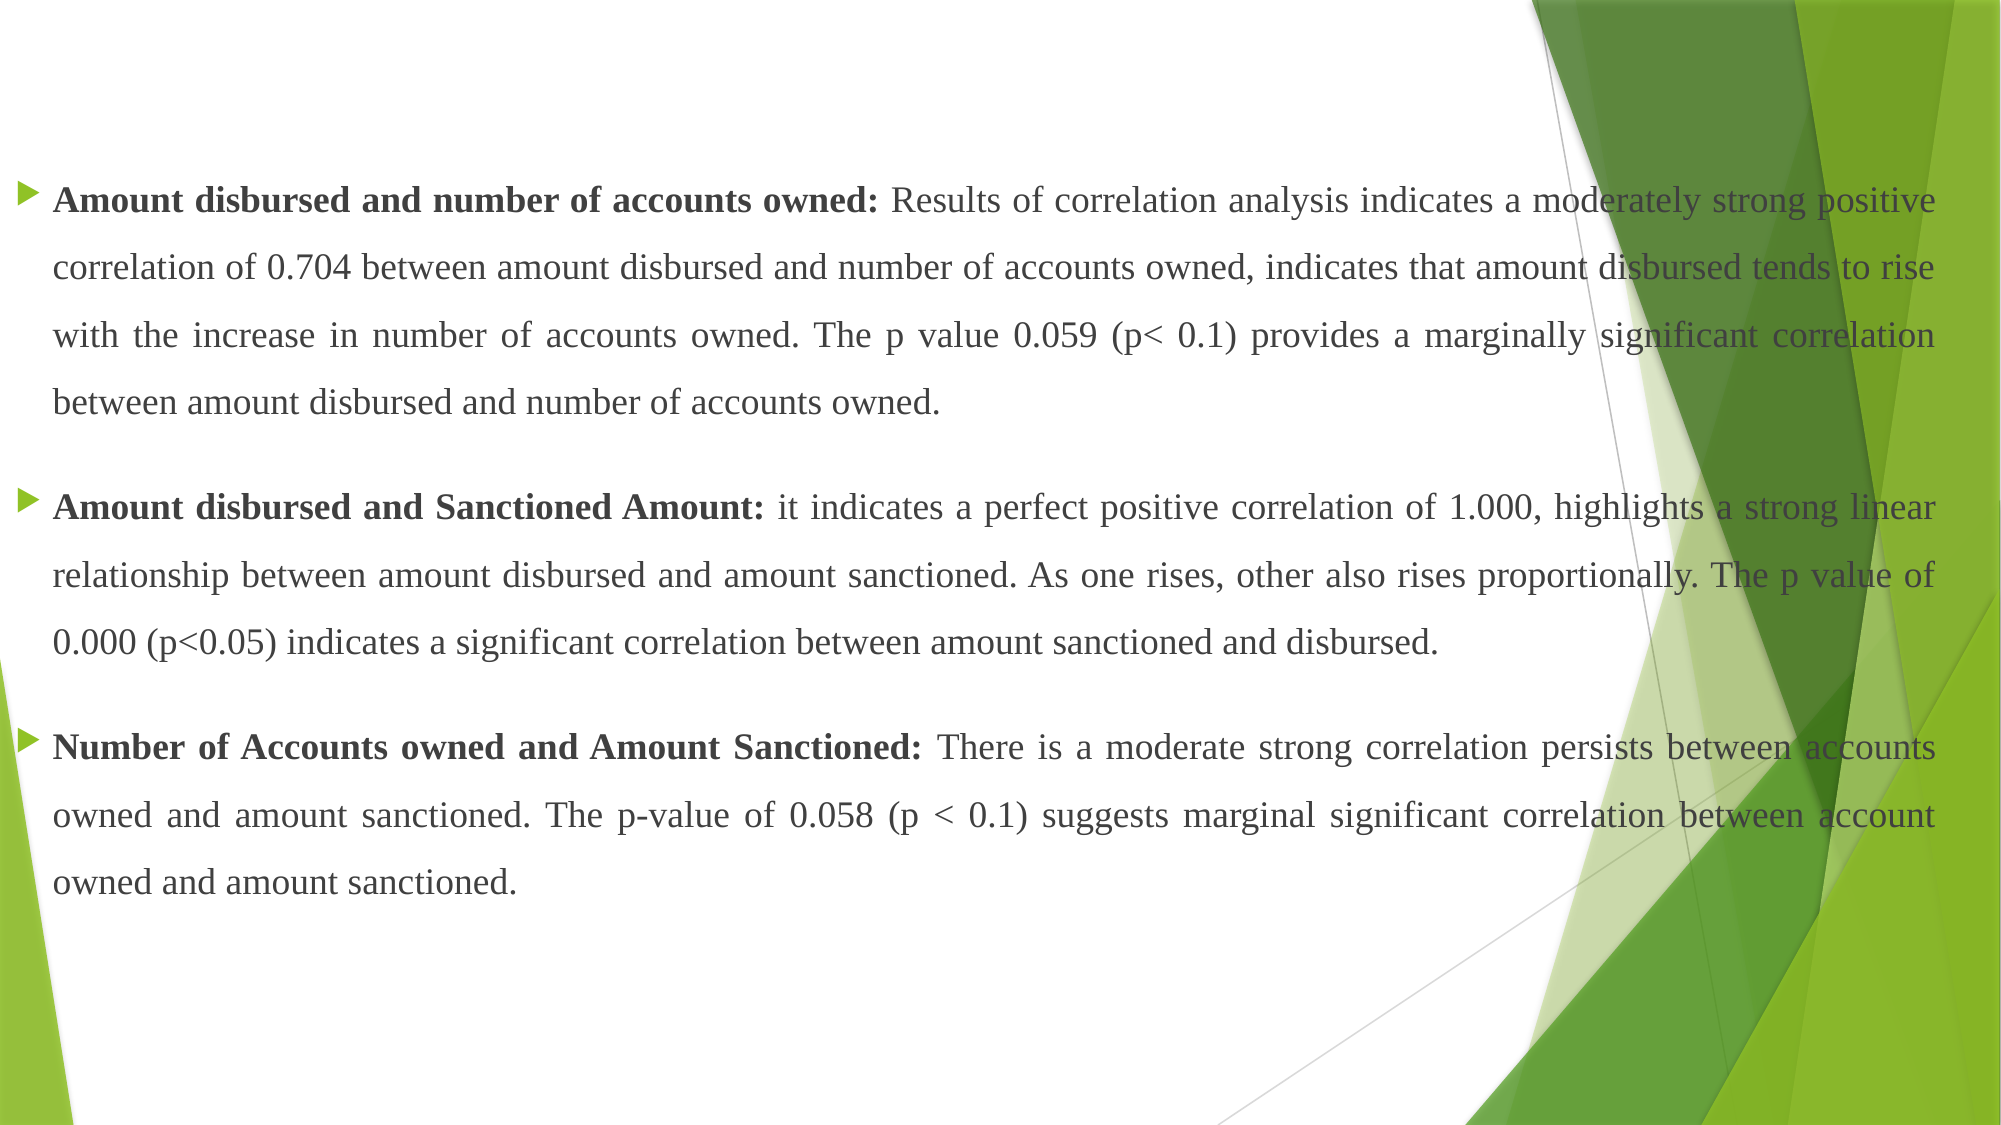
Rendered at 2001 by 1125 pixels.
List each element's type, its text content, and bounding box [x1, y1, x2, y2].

list Amount disbursed and number of accounts owned: Results of correlation analysis indicates a moderately strong positive correlation of 0.704 between amount disbursed and number of accounts owned, indicates that amount disbursed tends to rise with the increase in number of accounts owned. The p value 0.059 (p< 0.1) provides a marginally significant correlation between amount disbursed and number of accounts owned. Amount disbursed and Sanctioned Amount: it indicates a perfect positive correlation of 1.000, highlights a strong linear relationship between amount disbursed and amount sanctioned. As one rises, other also rises proportionally. The p value of 0.000 (p<0.05) indicates a significant correlation between amount sanctioned and disbursed. Number of Accounts owned and Amount Sanctioned: There is a moderate strong correlation persists between accounts owned and amount sanctioned. The p-value of 0.058 (p < 0.1) suggests marginal significant correlation between account owned and amount sanctioned. [0, 144, 1953, 1100]
